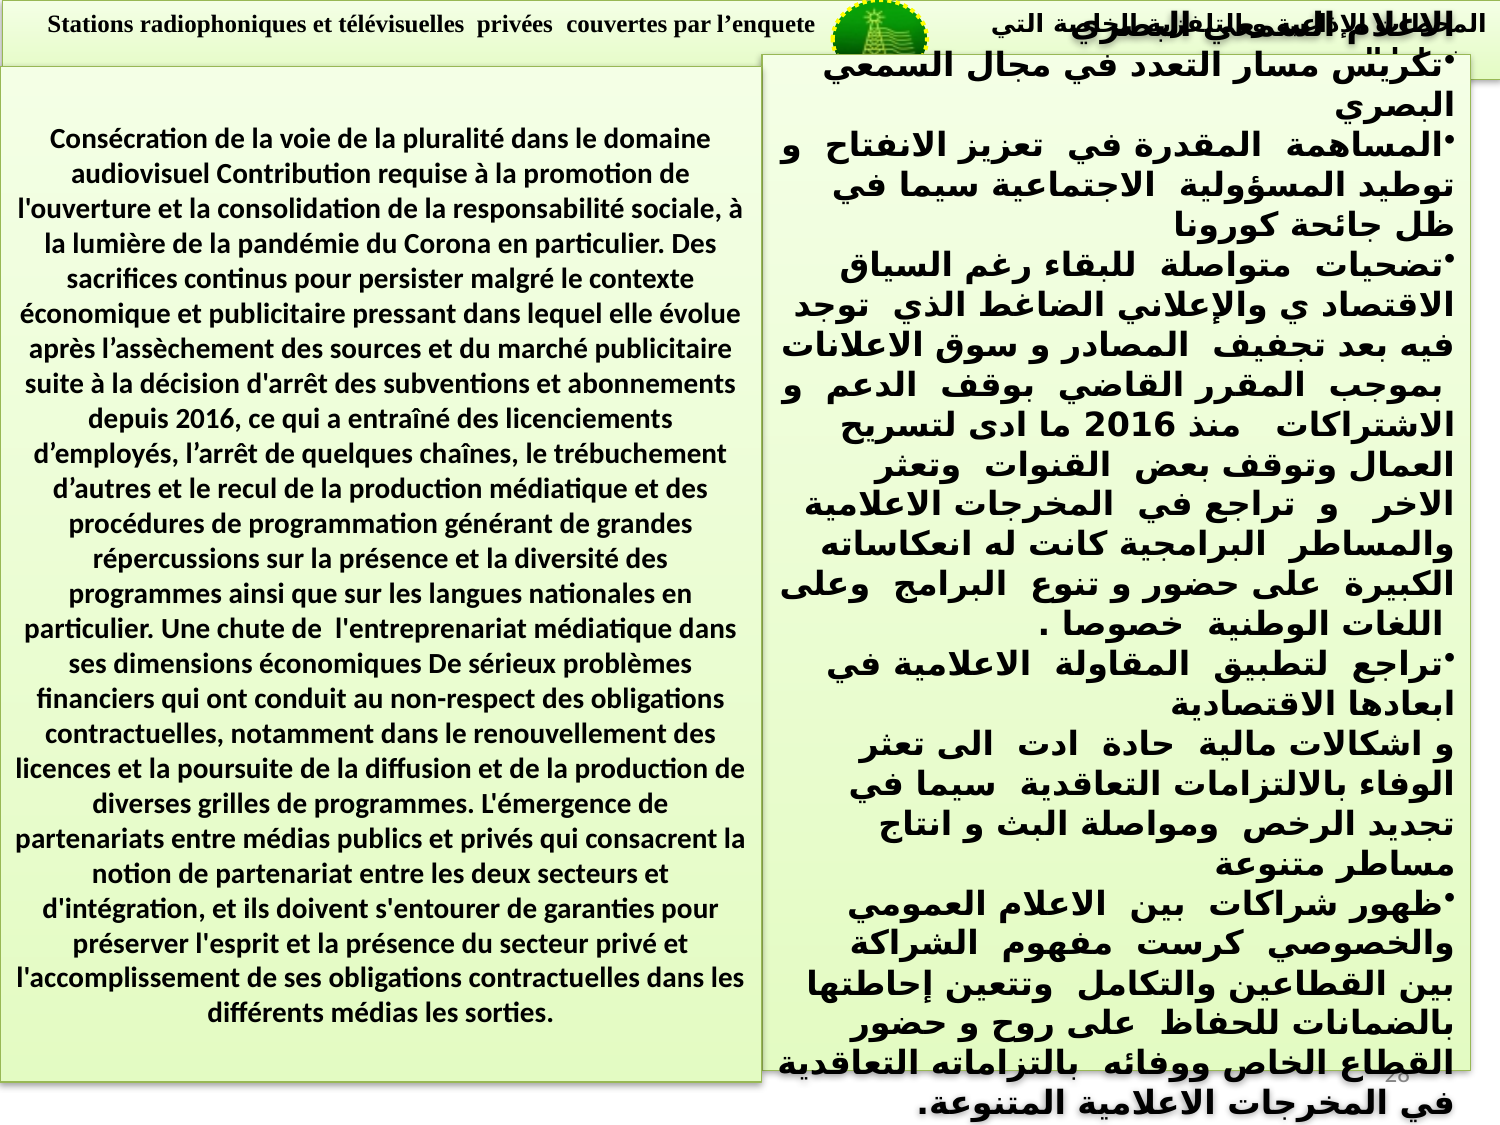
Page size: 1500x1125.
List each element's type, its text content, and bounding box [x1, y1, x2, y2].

slide_number 28 [1074, 1078, 1425, 1103]
text_box Stations radiophoniques et télévisuelles privées couvertes par l’enquete المحطات الإذاعية و التلفزية الخاصة التي شملها المسح [899, 0, 1500, 80]
text_box Stations radiophoniques et télévisuelles privées couvertes par l’enquete المحطات الإذاعية و التلفزية الخاصة التي شملها المسح [2, 0, 862, 64]
text_box [830, 0, 930, 52]
text_box الاعلام السمعي البصري تكريس مسار التعدد في مجال السمعي البصري المساهمة المقدرة في تعزيز الانفتاح و توطيد المسؤولية الاجتماعية سيما في ظل جائحة كورونا تضحيات متواصلة للبقاء رغم السياق الاقتصاد ي والإعلاني الضاغط الذي توجد فيه بعد تجفيف المصادر و سوق الاعلانات بموجب المقرر القاضي بوقف الدعم و الاشتراكات منذ 2016 ما ادى لتسريح العمال وتوقف بعض القنوات وتعثر الاخر و تراجع في المخرجات الاعلامية والمساطر البرامجية كانت له انعكاساته الكبيرة على حضور و تنوع البرامج وعلى اللغات الوطنية خصوصا . تراجع لتطبيق المقاولة الاعلامية في ابعادها الاقتصادية و اشكالات مالية حادة ادت الى تعثر الوفاء بالالتزامات التعاقدية سيما في تجديد الرخص ومواصلة البث و انتاج مساطر متنوعة ظهور شراكات بين الاعلام العمومي والخصوصي كرست مفهوم الشراكة بين القطاعين والتكامل وتتعين إحاطتها بالضمانات للحفاظ على روح و حضور القطاع الخاص ووفائه بالتزاماته التعاقدية في المخرجات الاعلامية المتنوعة. [761, 54, 1471, 1071]
text_box Consécration de la voie de la pluralité dans le domaine audiovisuel Contribution requise à la promotion de l'ouverture et la consolidation de la responsabilité sociale, à la lumière de la pandémie du Corona en particulier. Des sacrifices continus pour persister malgré le contexte économique et publicitaire pressant dans lequel elle évolue après l’assèchement des sources et du marché publicitaire suite à la décision d'arrêt des subventions et abonnements depuis 2016, ce qui a entraîné des licenciements d’employés, l’arrêt de quelques chaînes, le trébuchement d’autres et le recul de la production médiatique et des procédures de programmation générant de grandes répercussions sur la présence et la diversité des programmes ainsi que sur les langues nationales en particulier. Une chute de l'entreprenariat médiatique dans ses dimensions économiques De sérieux problèmes financiers qui ont conduit au non-respect des obligations contractuelles, notamment dans le renouvellement des licences et la poursuite de la diffusion et de la production de diverses grilles de programmes. L'émergence de partenariats entre médias publics et privés qui consacrent la notion de partenariat entre les deux secteurs et d'intégration, et ils doivent s'entourer de garanties pour préserver l'esprit et la présence du secteur privé et l'accomplissement de ses obligations contractuelles dans les différents médias les sorties. [0, 66, 762, 1083]
